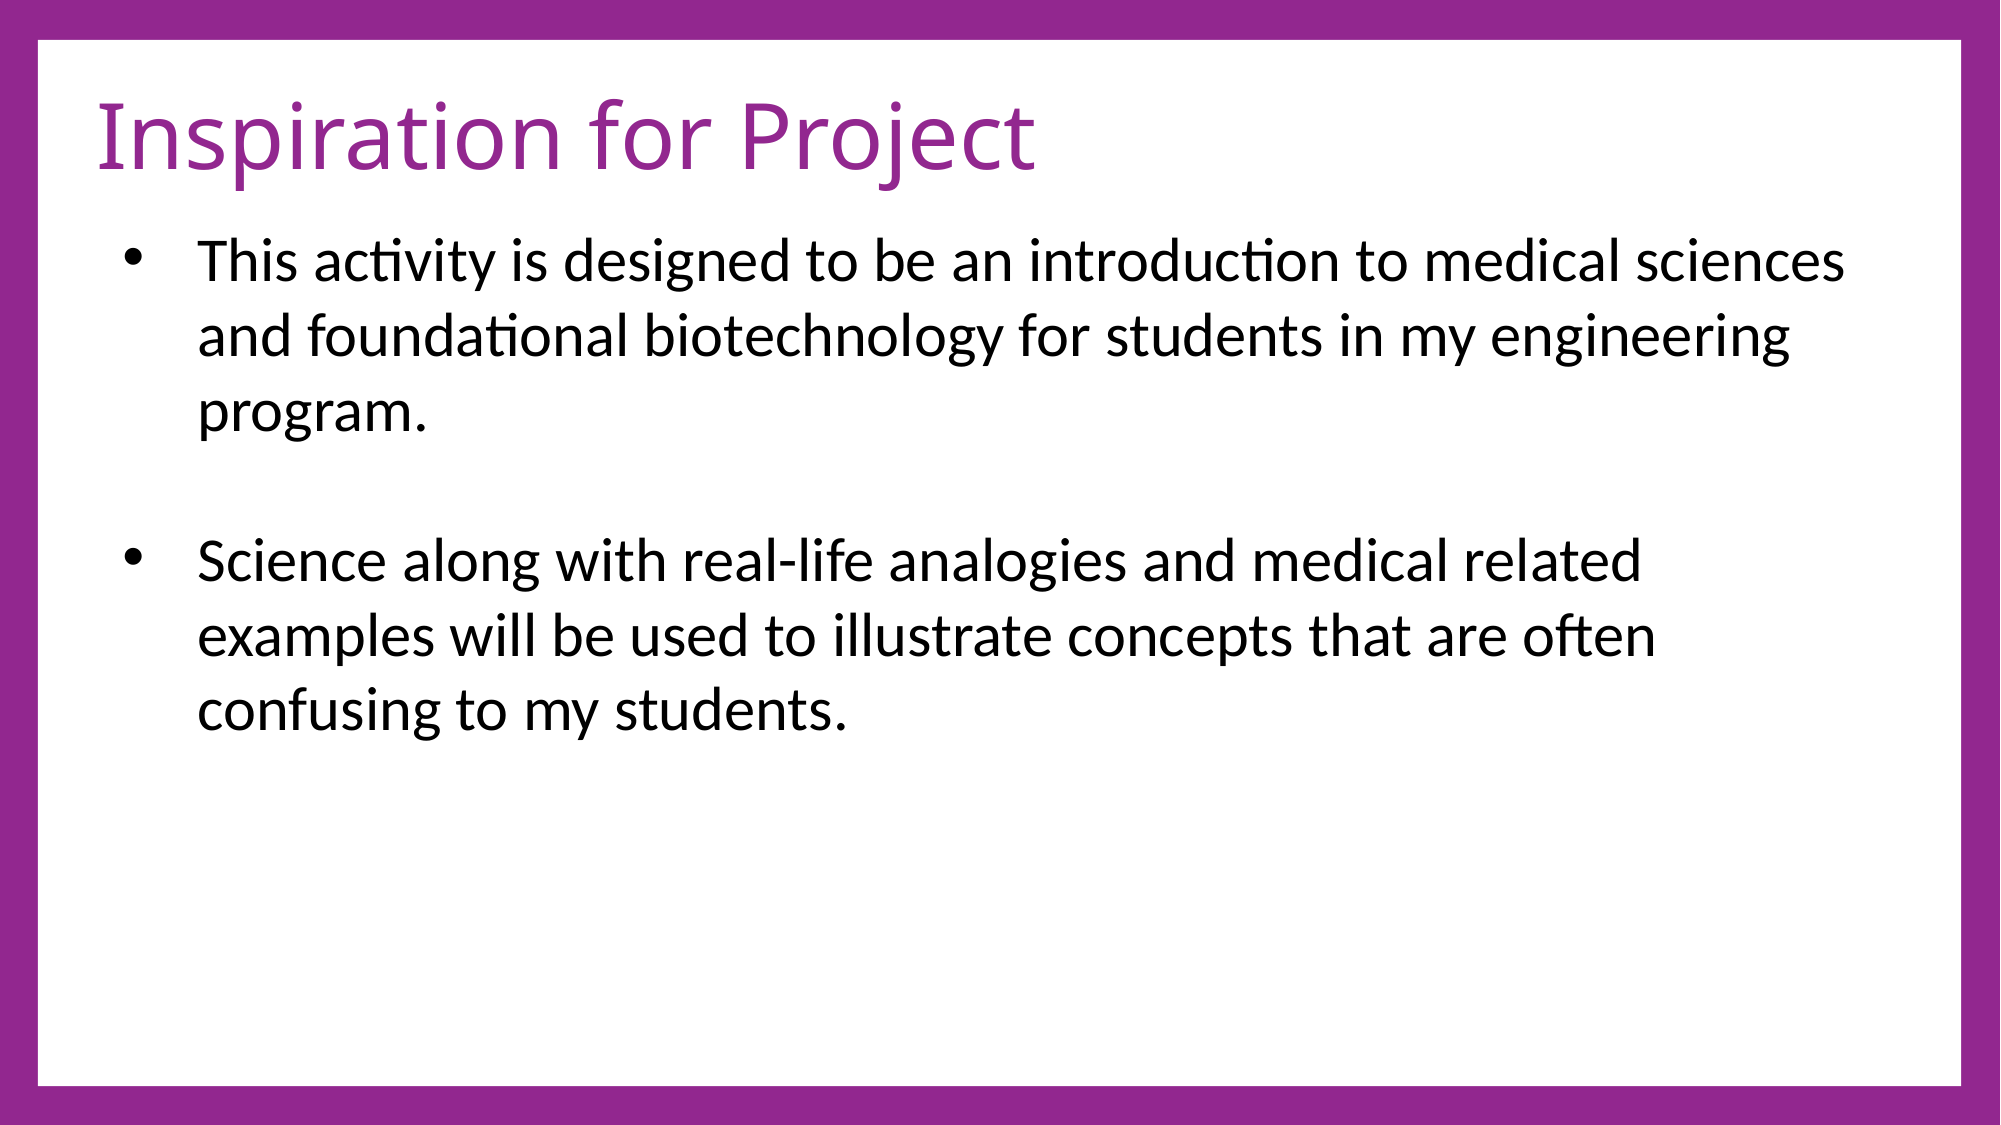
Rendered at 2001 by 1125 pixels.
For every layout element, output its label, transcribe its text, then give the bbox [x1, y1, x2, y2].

title Inspiration for Project [81, 82, 1726, 212]
text_box This activity is designed to be an introduction to medical sciences and foundational biotechnology for students in my engineering program. Science along with real-life analogies and medical related examples will be used to illustrate concepts that are often confusing to my students. [107, 211, 1894, 751]
